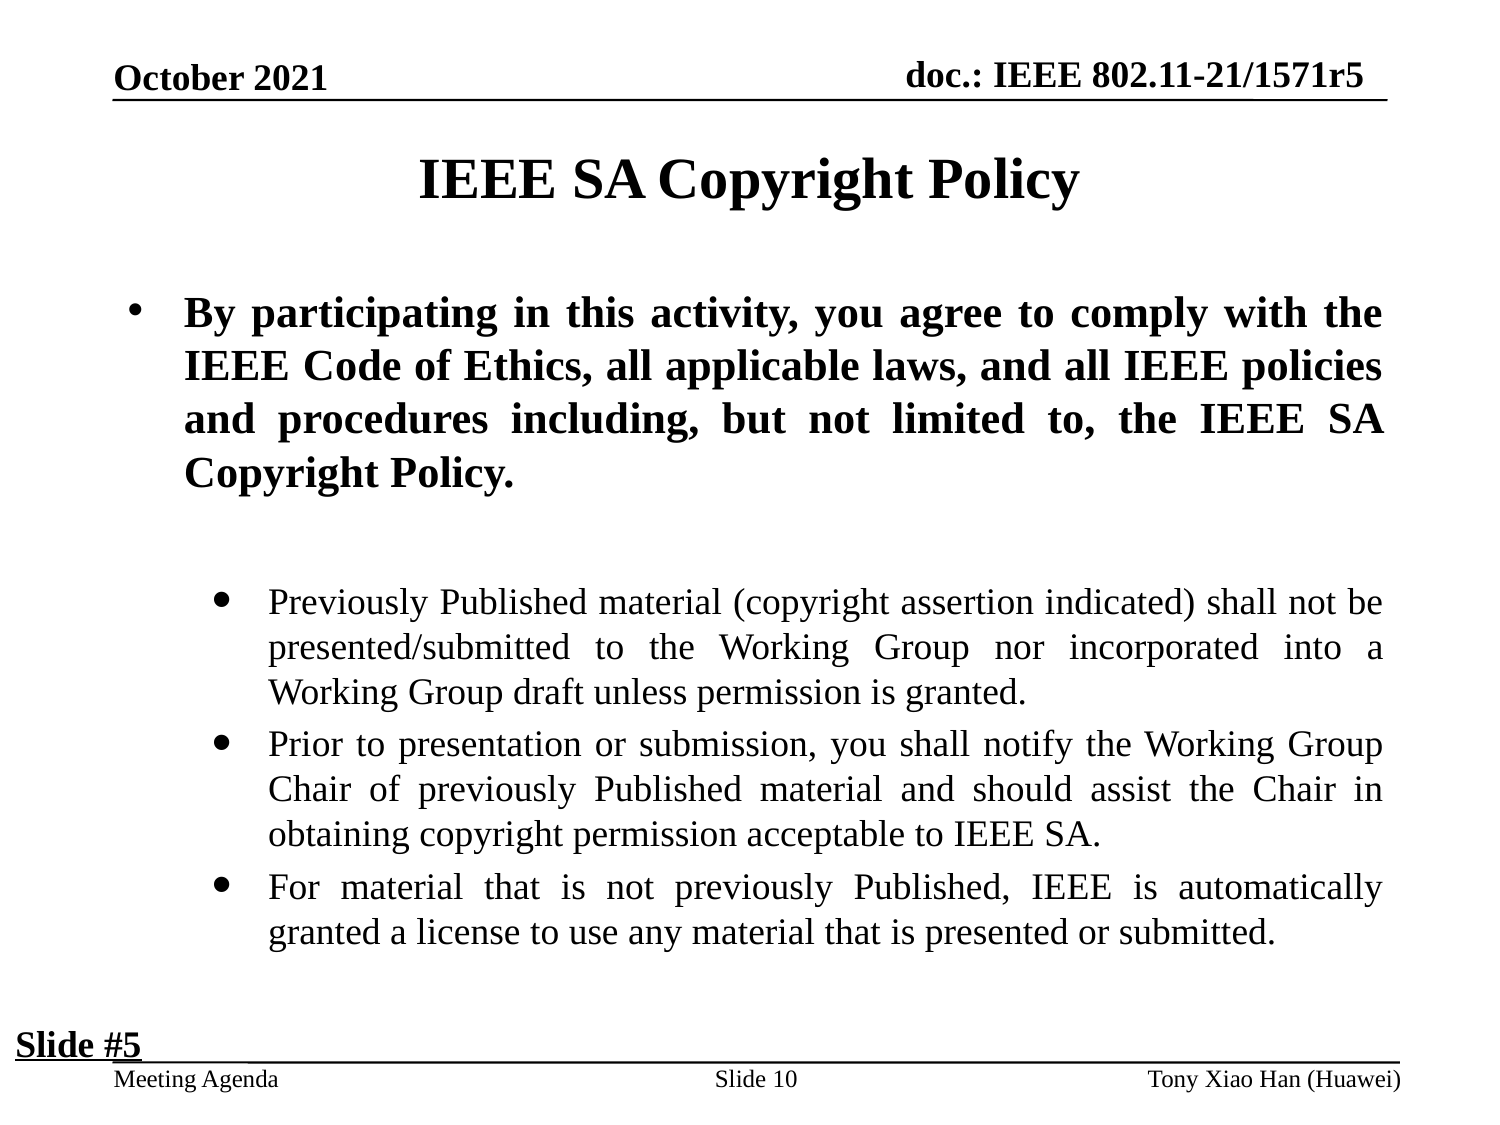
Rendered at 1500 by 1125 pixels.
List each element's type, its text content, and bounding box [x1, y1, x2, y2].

text_box IEEE SA Copyright Policy [112, 87, 1388, 263]
text_box Slide #5 [0, 1012, 157, 1073]
slide_number Slide 10 [712, 1061, 800, 1093]
footer Tony Xiao Han (Huawei) [987, 1061, 1402, 1093]
list By participating in this activity, you agree to comply with the IEEE Code of Ethics, all applicable laws, and all IEEE policies and procedures including, but not limited to, the IEEE SA Copyright Policy. Previously Published material (copyright assertion indicated) shall not be presented/submitted to the Working Group nor incorporated into a Working Group draft unless permission is granted. Prior to presentation or submission, you shall notify the Working Group Chair of previously Published material and should assist the Chair in obtaining copyright permission acceptable to IEEE SA. For material that is not previously Published, IEEE is automatically granted a license to use any material that is presented or submitted. [112, 275, 1400, 1038]
